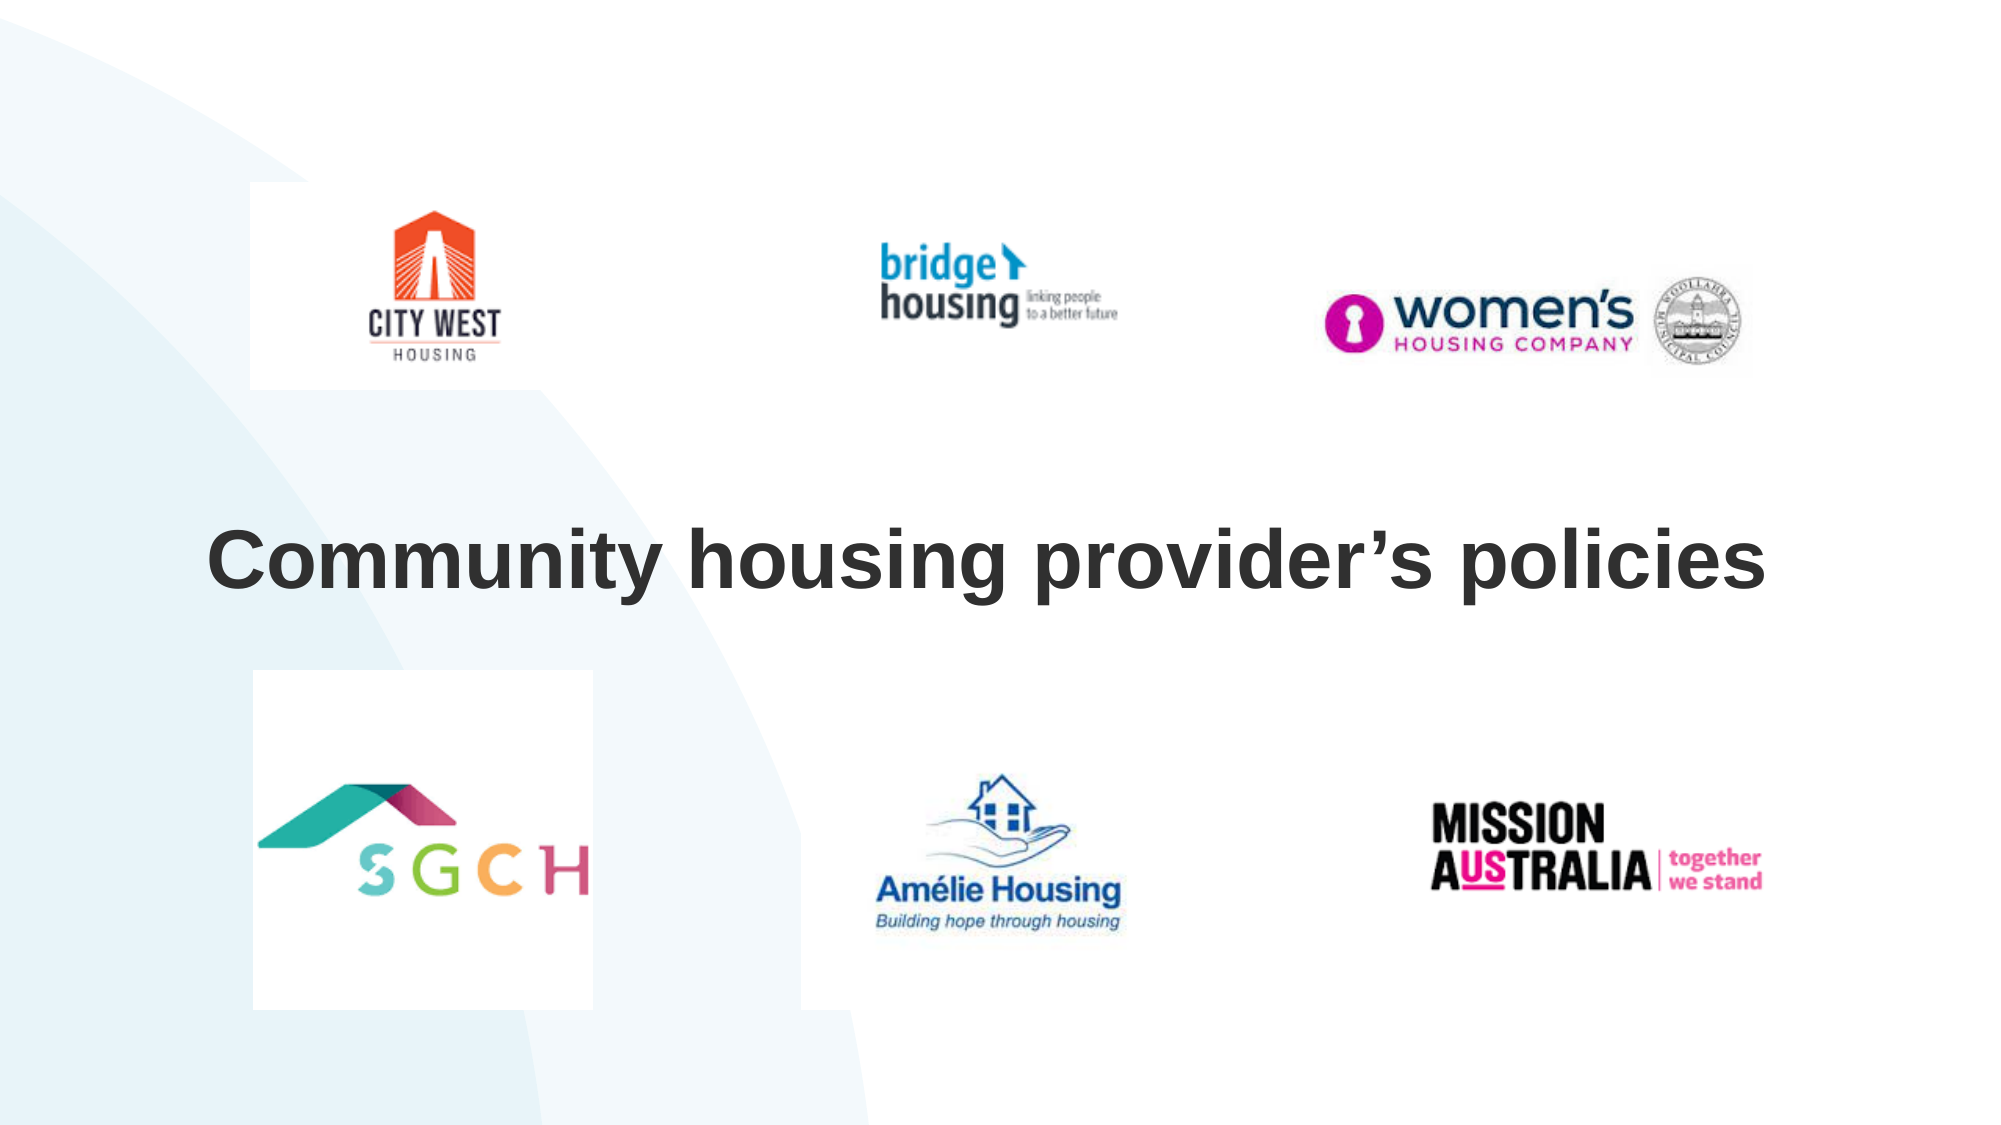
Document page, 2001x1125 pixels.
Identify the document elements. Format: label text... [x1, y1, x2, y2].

picture [253, 670, 593, 1010]
picture [872, 158, 1128, 414]
picture [1421, 670, 1773, 1023]
title Community housing provider’s policies [115, 156, 1860, 967]
picture [1302, 227, 1773, 414]
picture [250, 182, 621, 391]
picture [801, 699, 1199, 1010]
